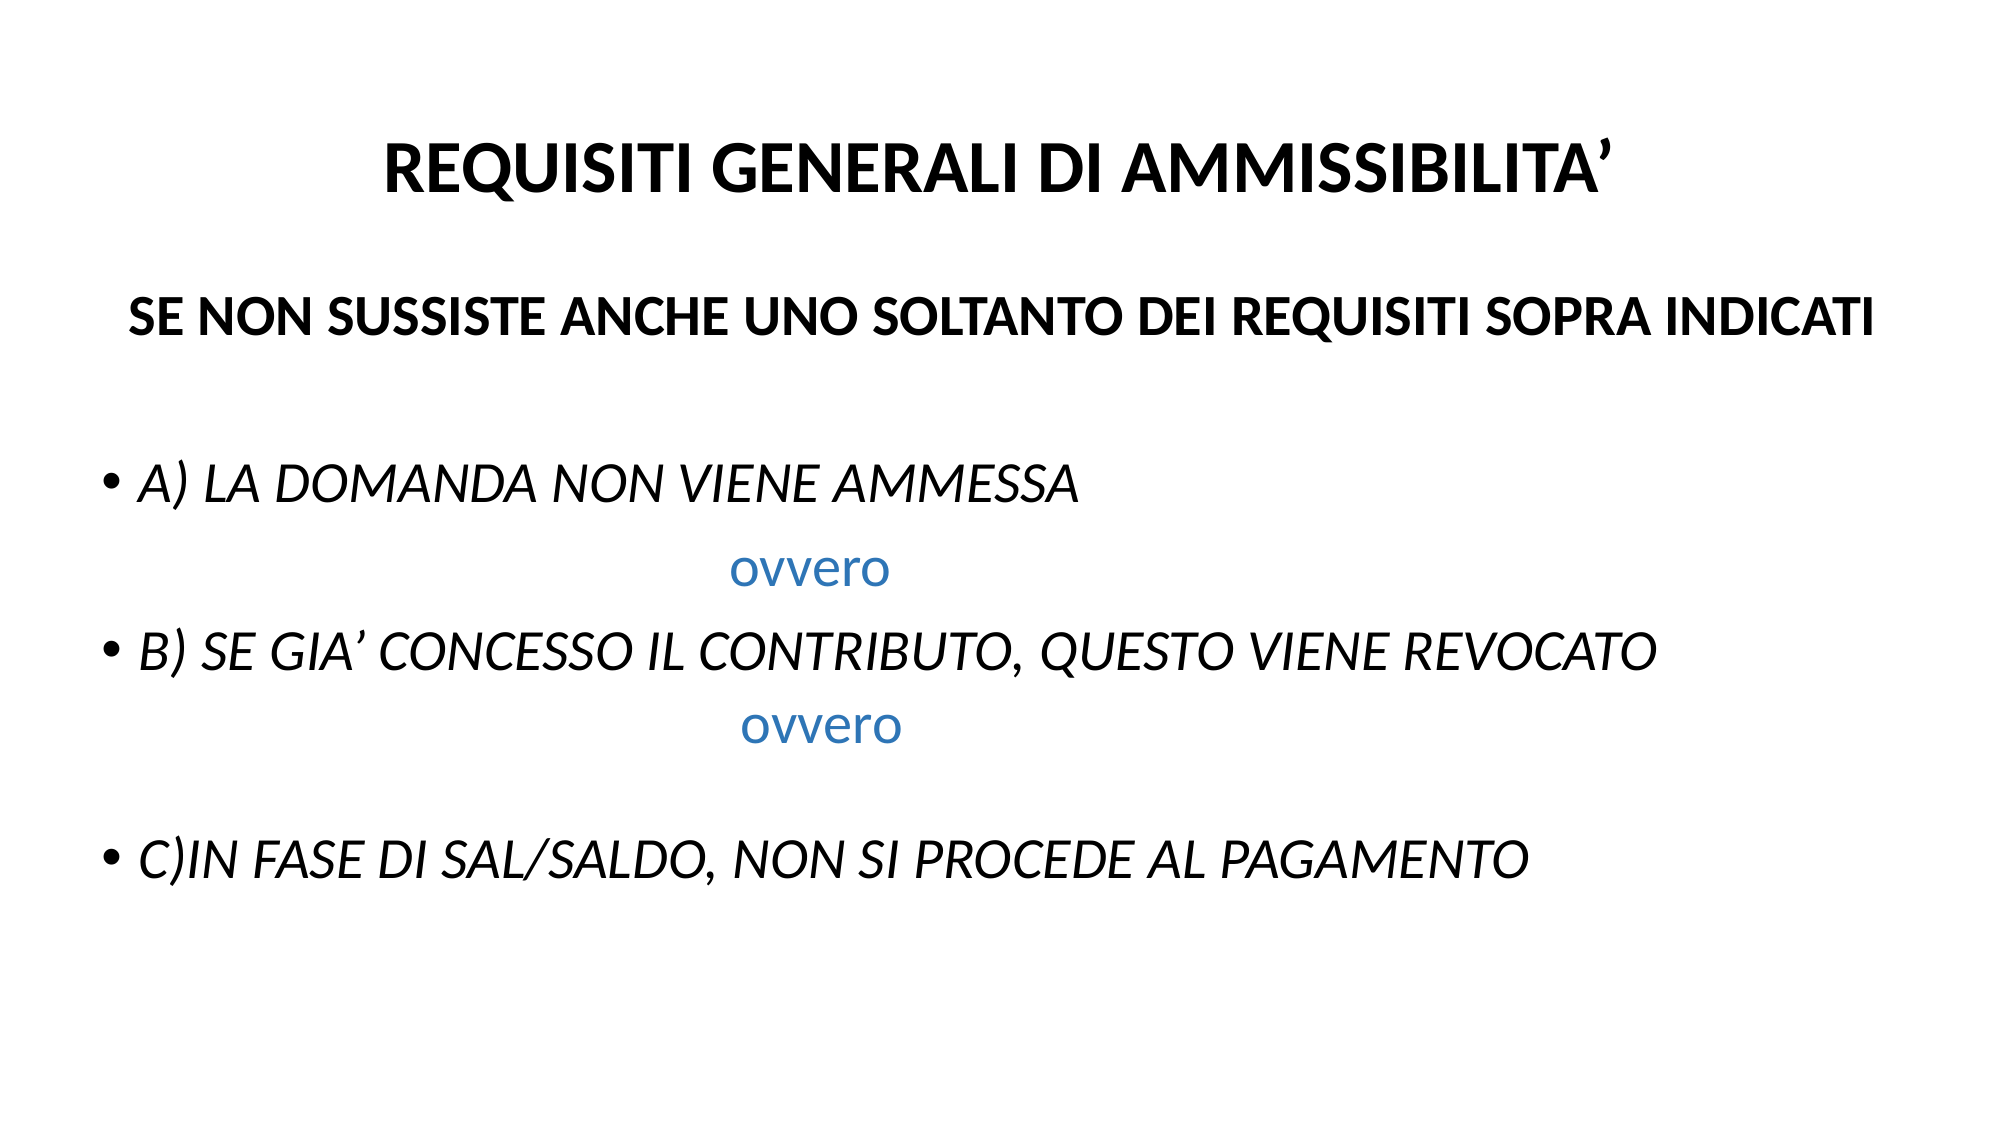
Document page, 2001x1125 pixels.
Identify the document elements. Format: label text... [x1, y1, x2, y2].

title REQUISITI GENERALI DI AMMISSIBILITA’ [137, 59, 1863, 277]
list SE NON SUSSISTE ANCHE UNO SOLTANTO DEI REQUISITI SOPRA INDICATI A) LA DOMANDA NON VIENE AMMESSA ovvero B) SE GIA’ CONCESSO IL CONTRIBUTO, QUESTO VIENE REVOCATO ovvero C)IN FASE DI SAL/SALDO, NON SI PROCEDE AL PAGAMENTO [86, 277, 1914, 992]
